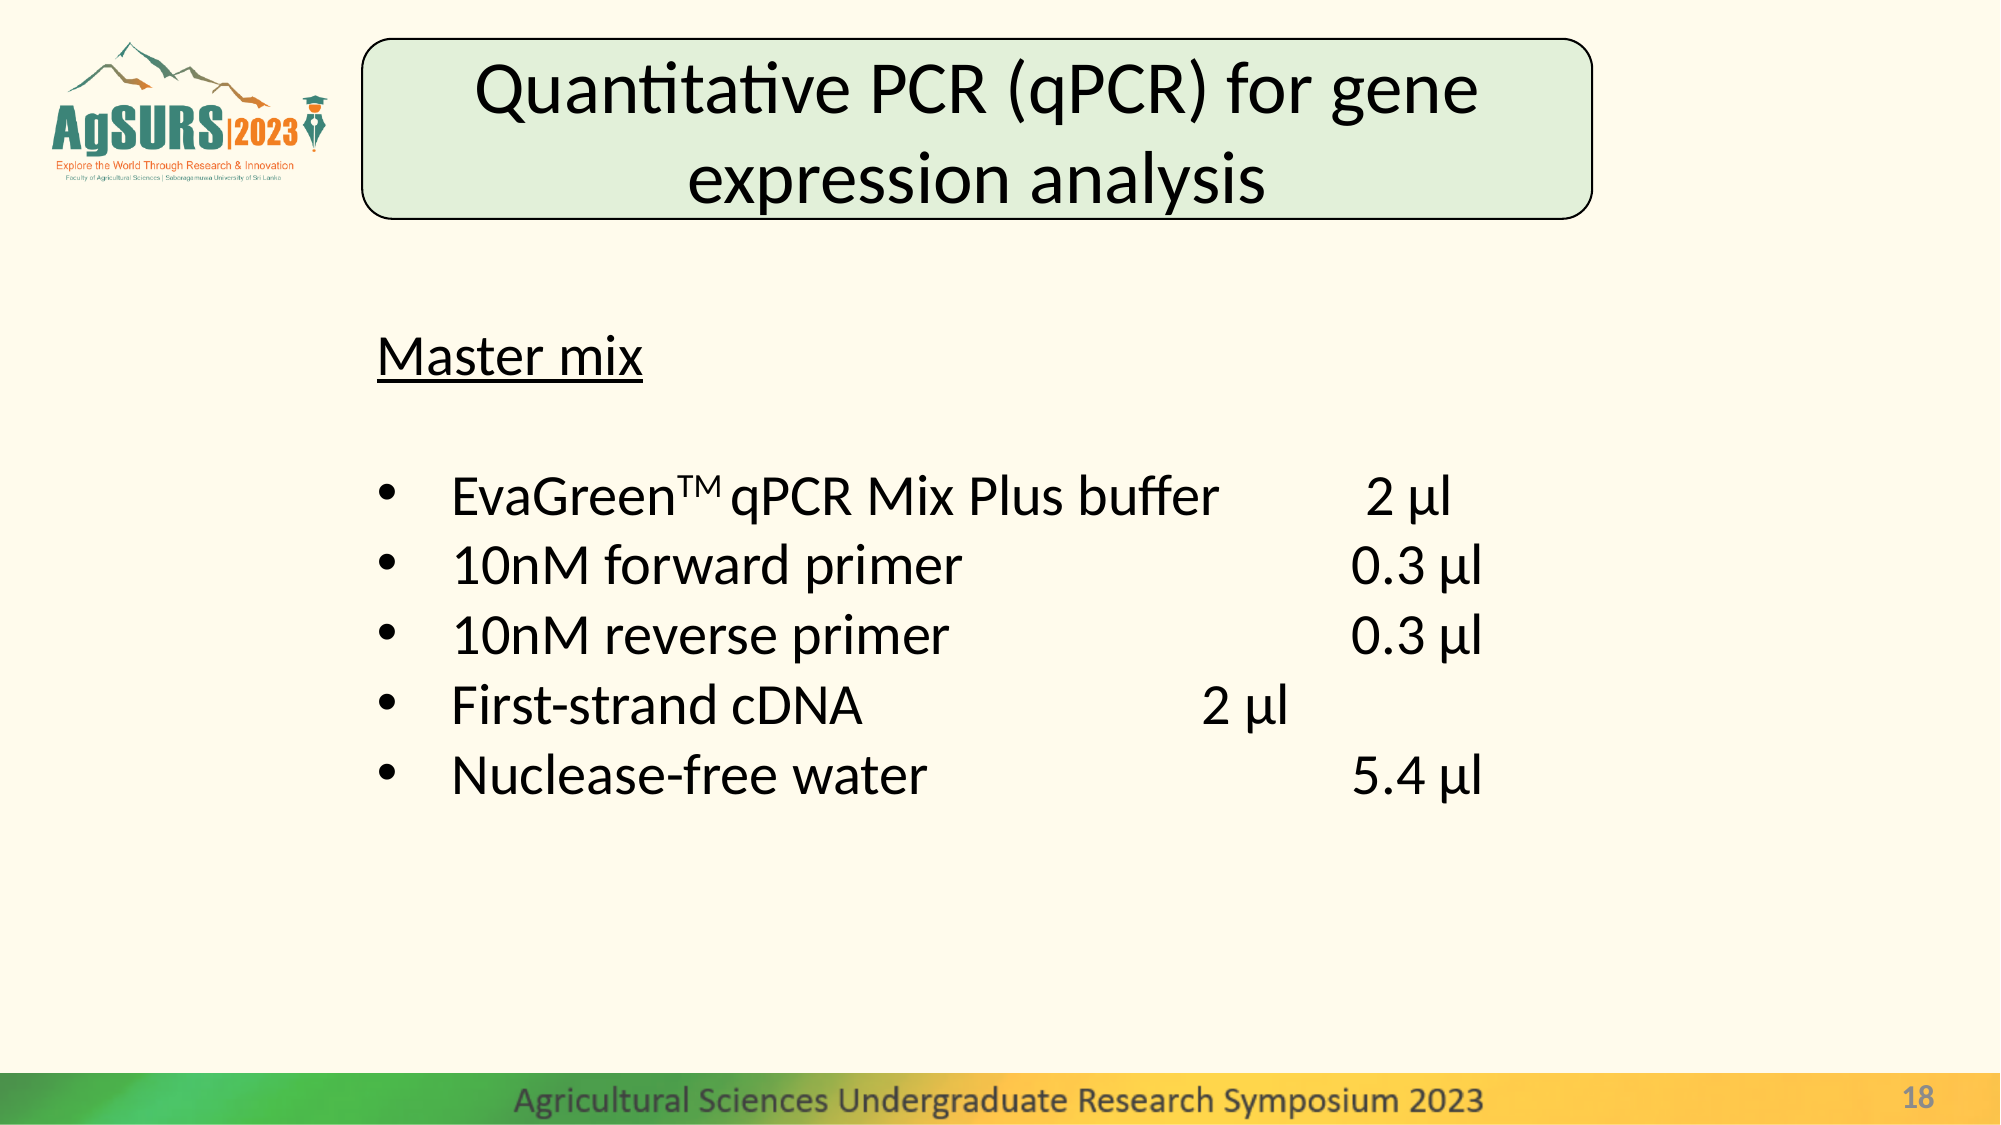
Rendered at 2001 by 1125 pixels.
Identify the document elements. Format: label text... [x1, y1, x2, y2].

slide_number 18 [1499, 1065, 1950, 1125]
text_box Master mix EvaGreenTM qPCR Mix Plus buffer 2 µl 10nM forward primer 0.3 µl 10nM reverse primer 0.3 µl First-strand cDNA 2 µl Nuclease-free water 5.4 µl [362, 309, 1593, 884]
text_box Quantitative PCR (qPCR) for gene expression analysis [361, 37, 1594, 220]
picture [0, 0, 2000, 1125]
